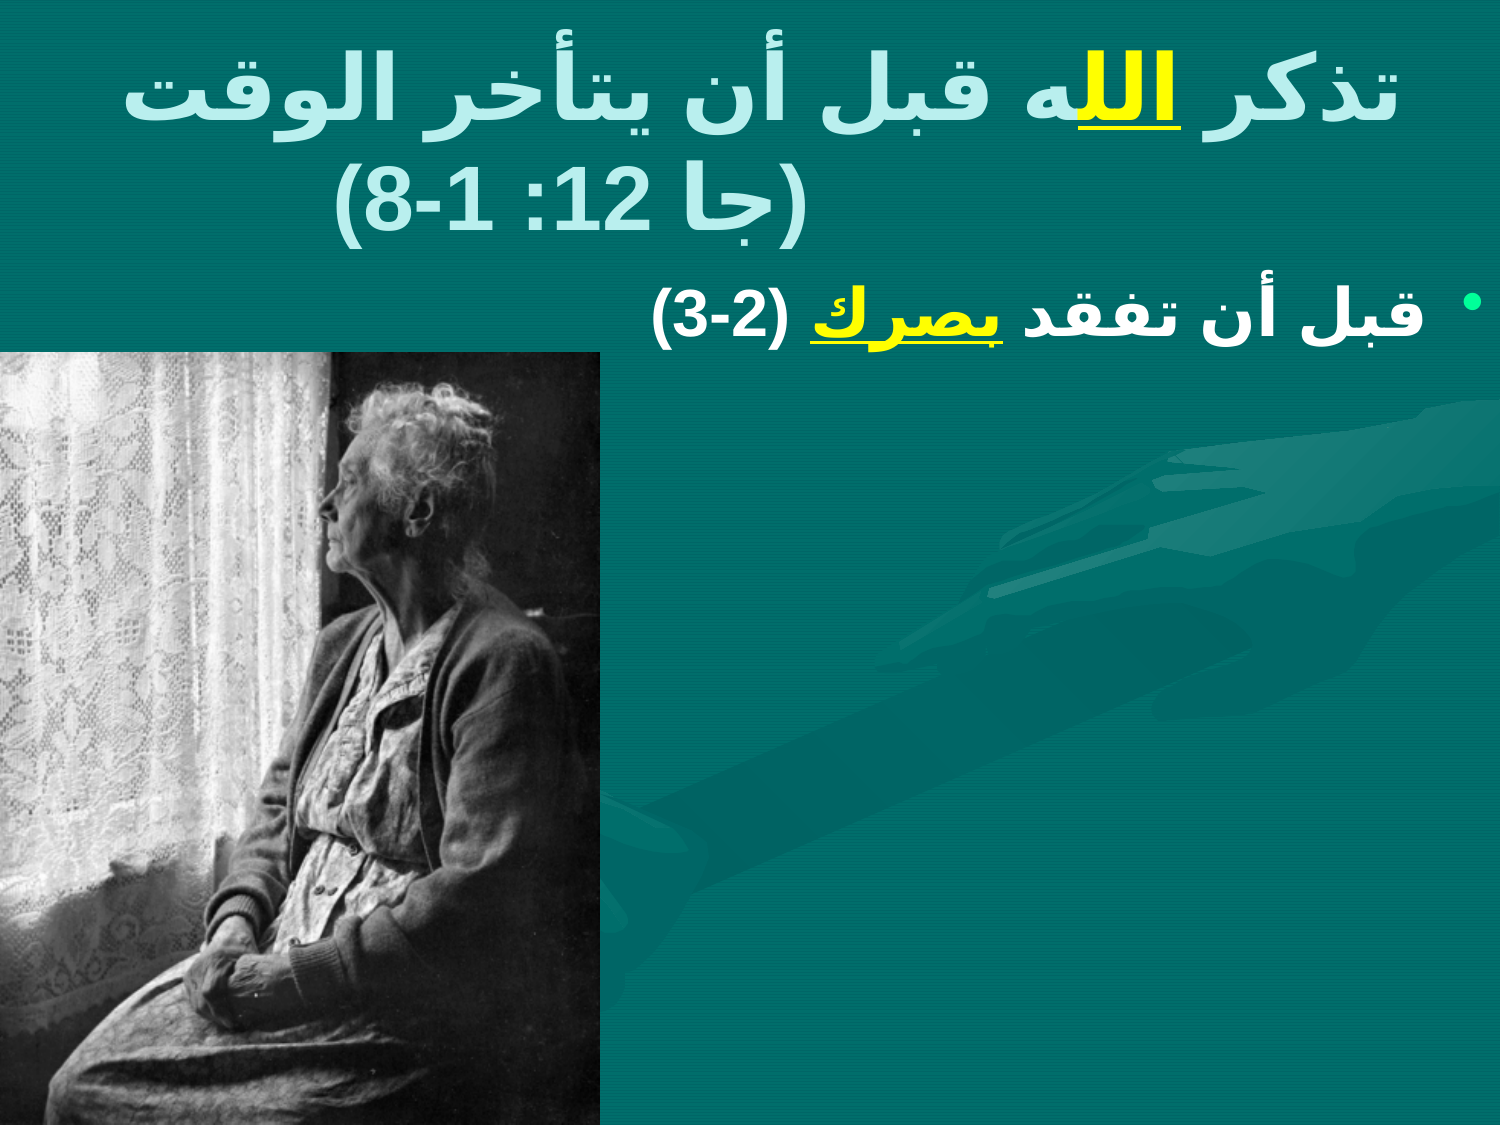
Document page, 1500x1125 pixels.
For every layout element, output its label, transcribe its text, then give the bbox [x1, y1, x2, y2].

title تذكر الله قبل أن يتأخر الوقت (جا 12: 1-8) [75, 45, 1425, 233]
picture [0, 351, 601, 1125]
list قبل أن تفقد بصرك (2-3) [75, 262, 1500, 1000]
